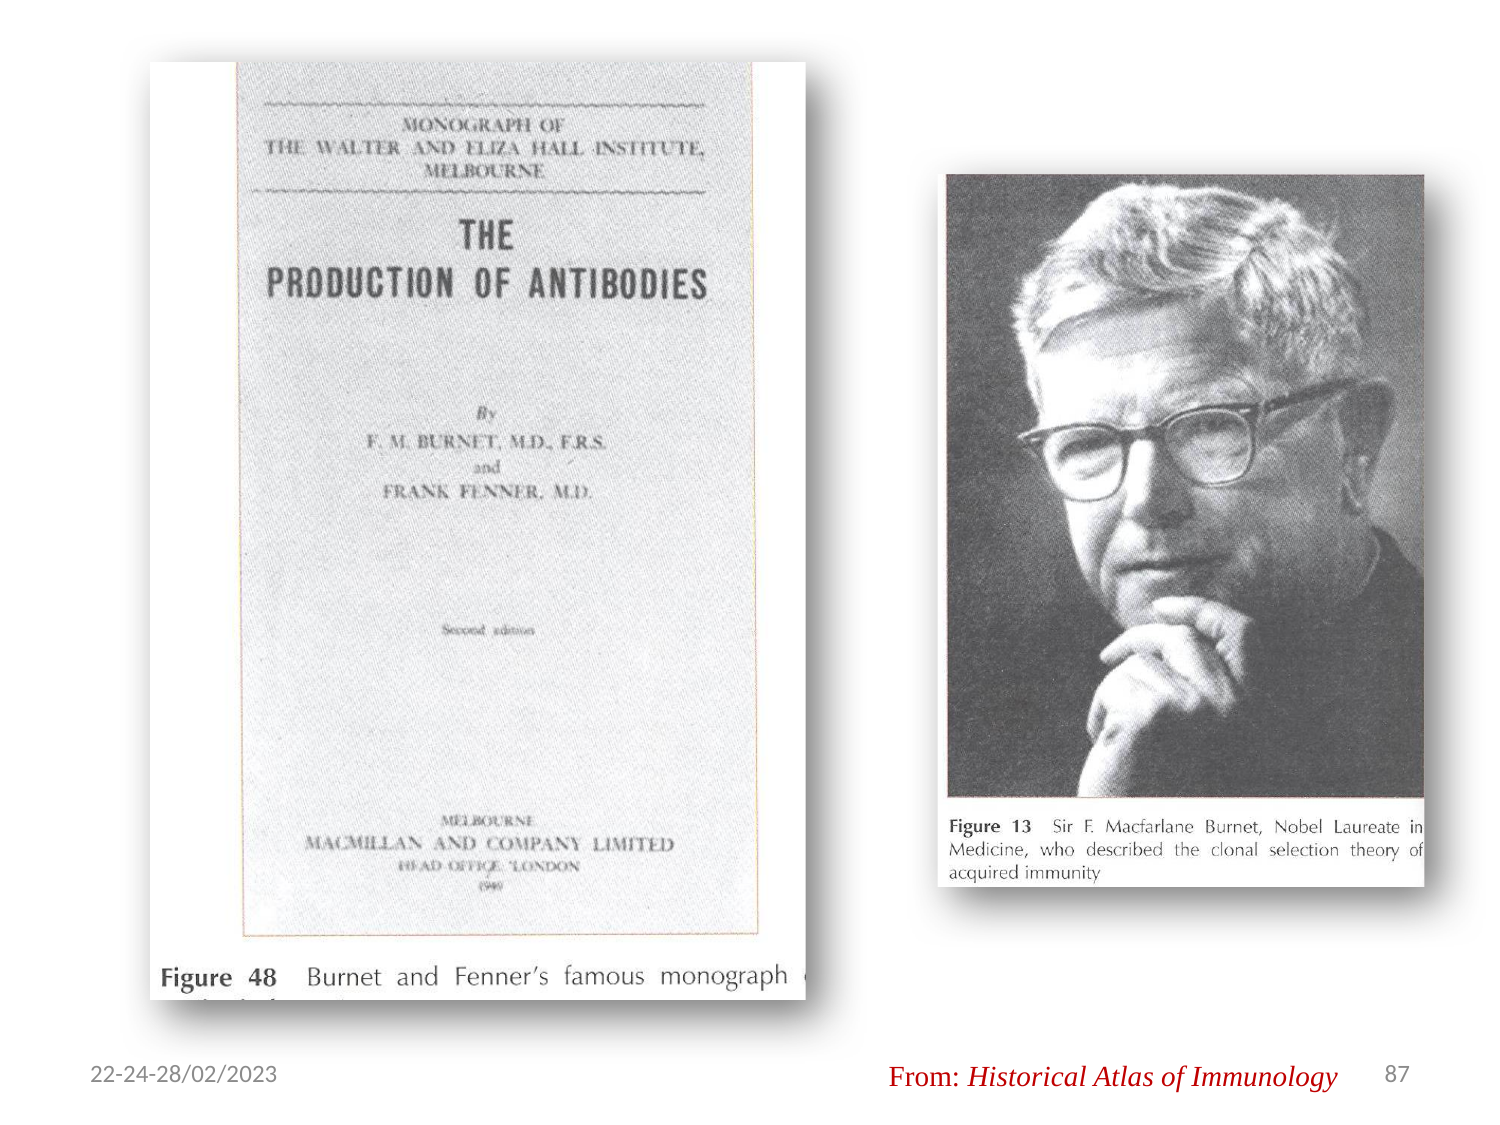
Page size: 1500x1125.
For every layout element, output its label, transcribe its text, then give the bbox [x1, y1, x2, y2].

picture [149, 62, 807, 1001]
picture [937, 174, 1425, 888]
slide_number 87 [1074, 1042, 1425, 1103]
text_box From: Historical Atlas of Immunology [873, 1049, 1074, 1100]
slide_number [75, 1042, 425, 1103]
